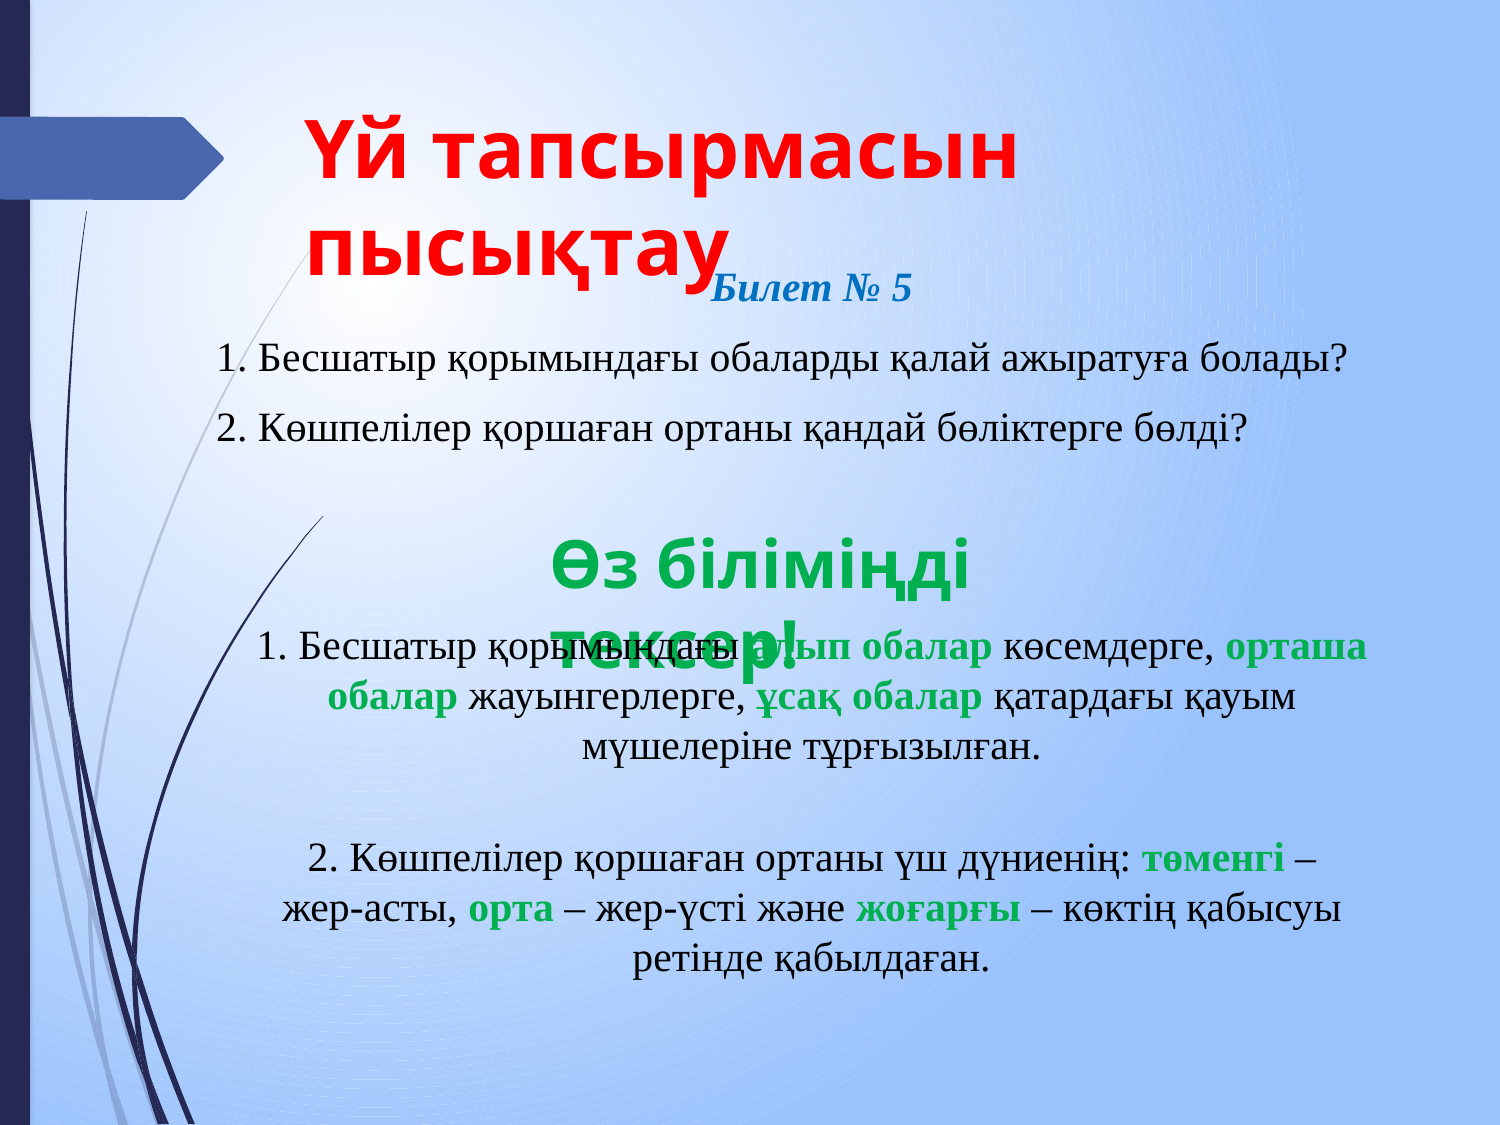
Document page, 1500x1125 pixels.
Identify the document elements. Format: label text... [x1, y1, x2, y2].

text_box 2. Көшпелілер қоршаған ортаны үш дүниенің: төменгі – жер-асты, орта – жер-үсті және жоғарғы – көктің қабысуы ретінде қабылдаған. [252, 822, 1372, 988]
text_box Өз біліміңді тексер! [534, 514, 1090, 610]
title Үй тапсырмасын пысықтау [289, 90, 1335, 248]
text_box 1. Бесшатыр қорымындағы алып обалар көсемдерге, орташа обалар жауынгерлерге, ұсақ обалар қатардағы қауым мүшелеріне тұрғызылған. [215, 610, 1409, 776]
text_box Билет № 5 1. Бесшатыр қорымындағы обаларды қалай ажыратуға болады? 2. Көшпелілер қоршаған ортаны қандай бөліктерге бөлді? [201, 248, 1423, 458]
